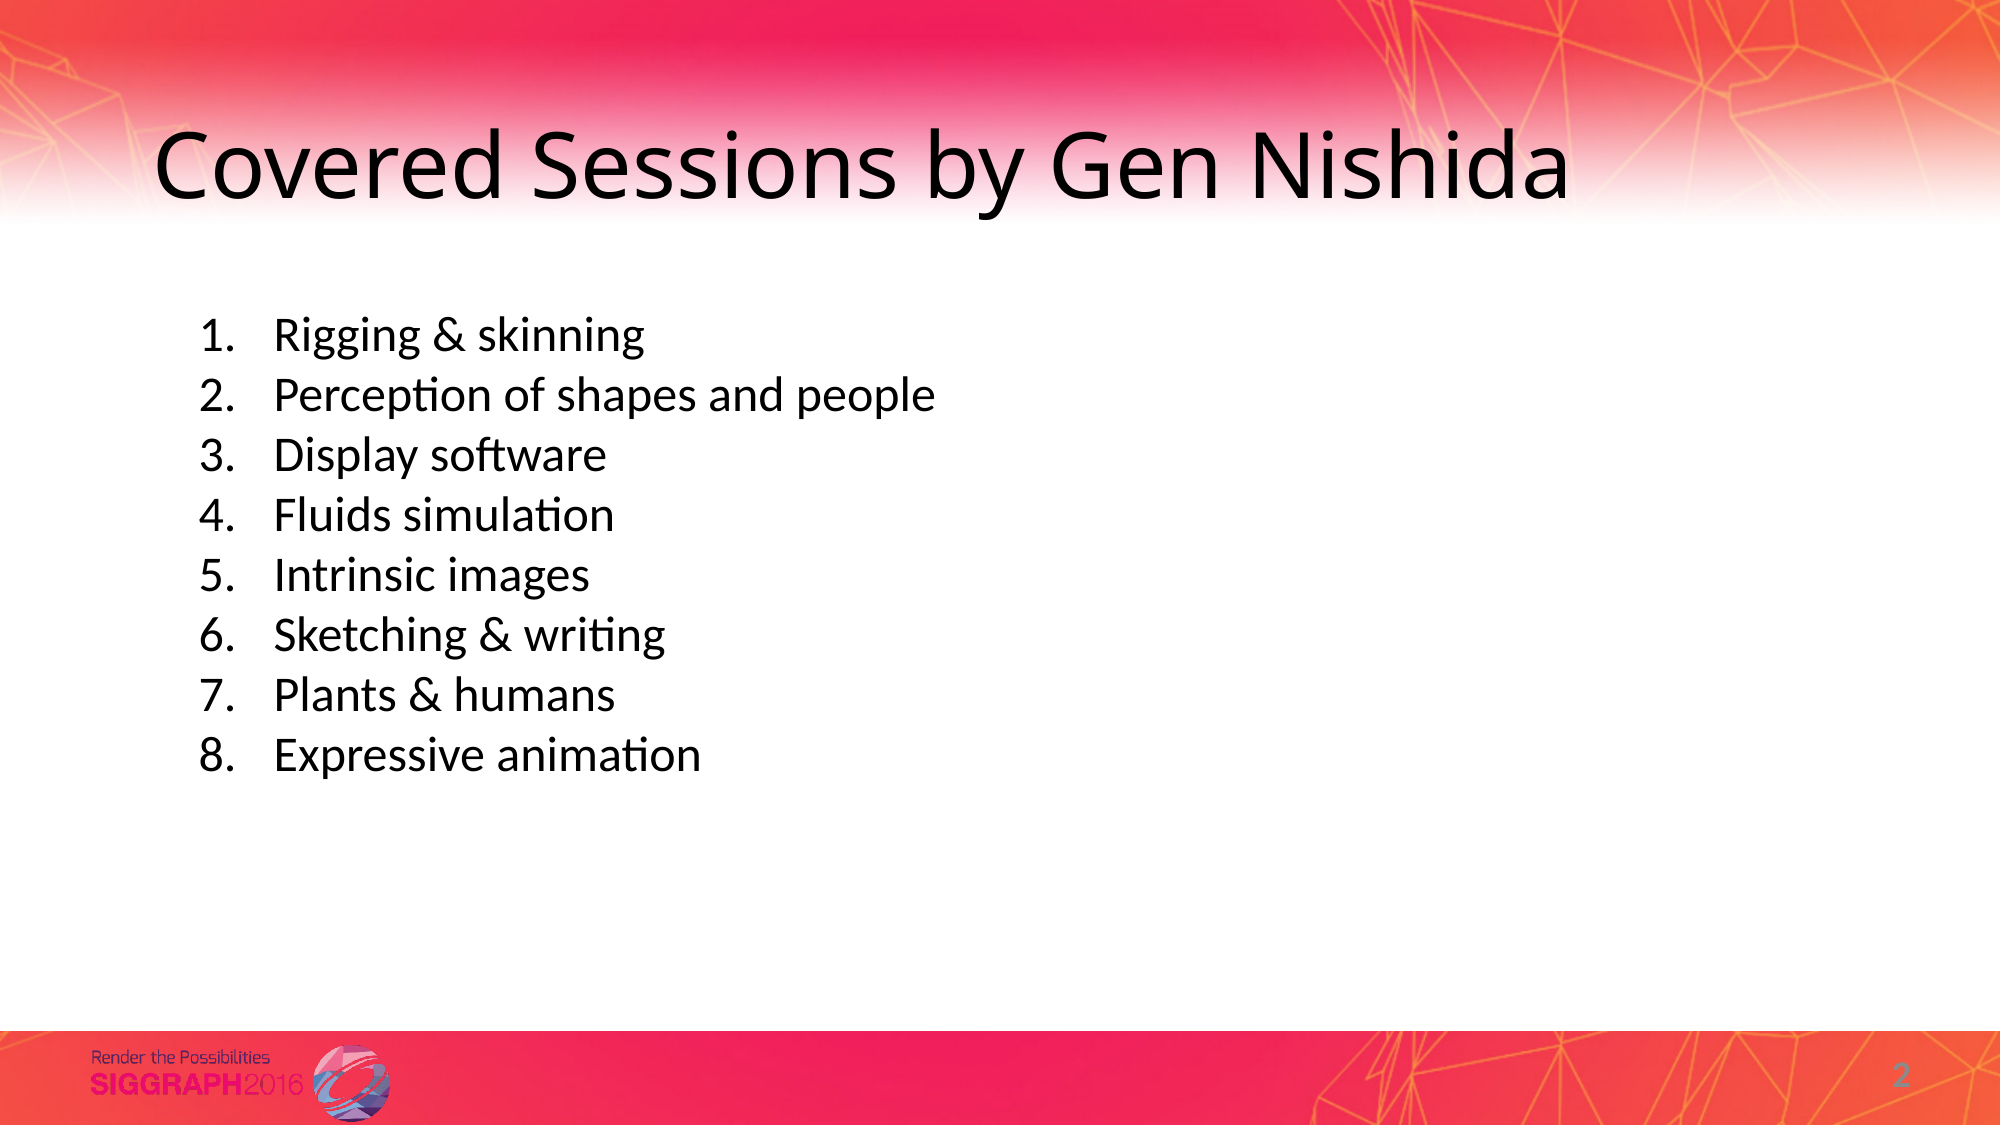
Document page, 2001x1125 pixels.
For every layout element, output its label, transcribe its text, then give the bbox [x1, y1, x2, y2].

picture [0, 1031, 2000, 1125]
picture [0, 0, 2000, 240]
text_box Rigging & skinning Perception of shapes and people Display software Fluids simulation Intrinsic images Sketching & writing Plants & humans Expressive animation [183, 294, 1440, 790]
title Covered Sessions by Gen Nishida [137, 59, 1863, 278]
slide_number 2 [1476, 1042, 1926, 1103]
